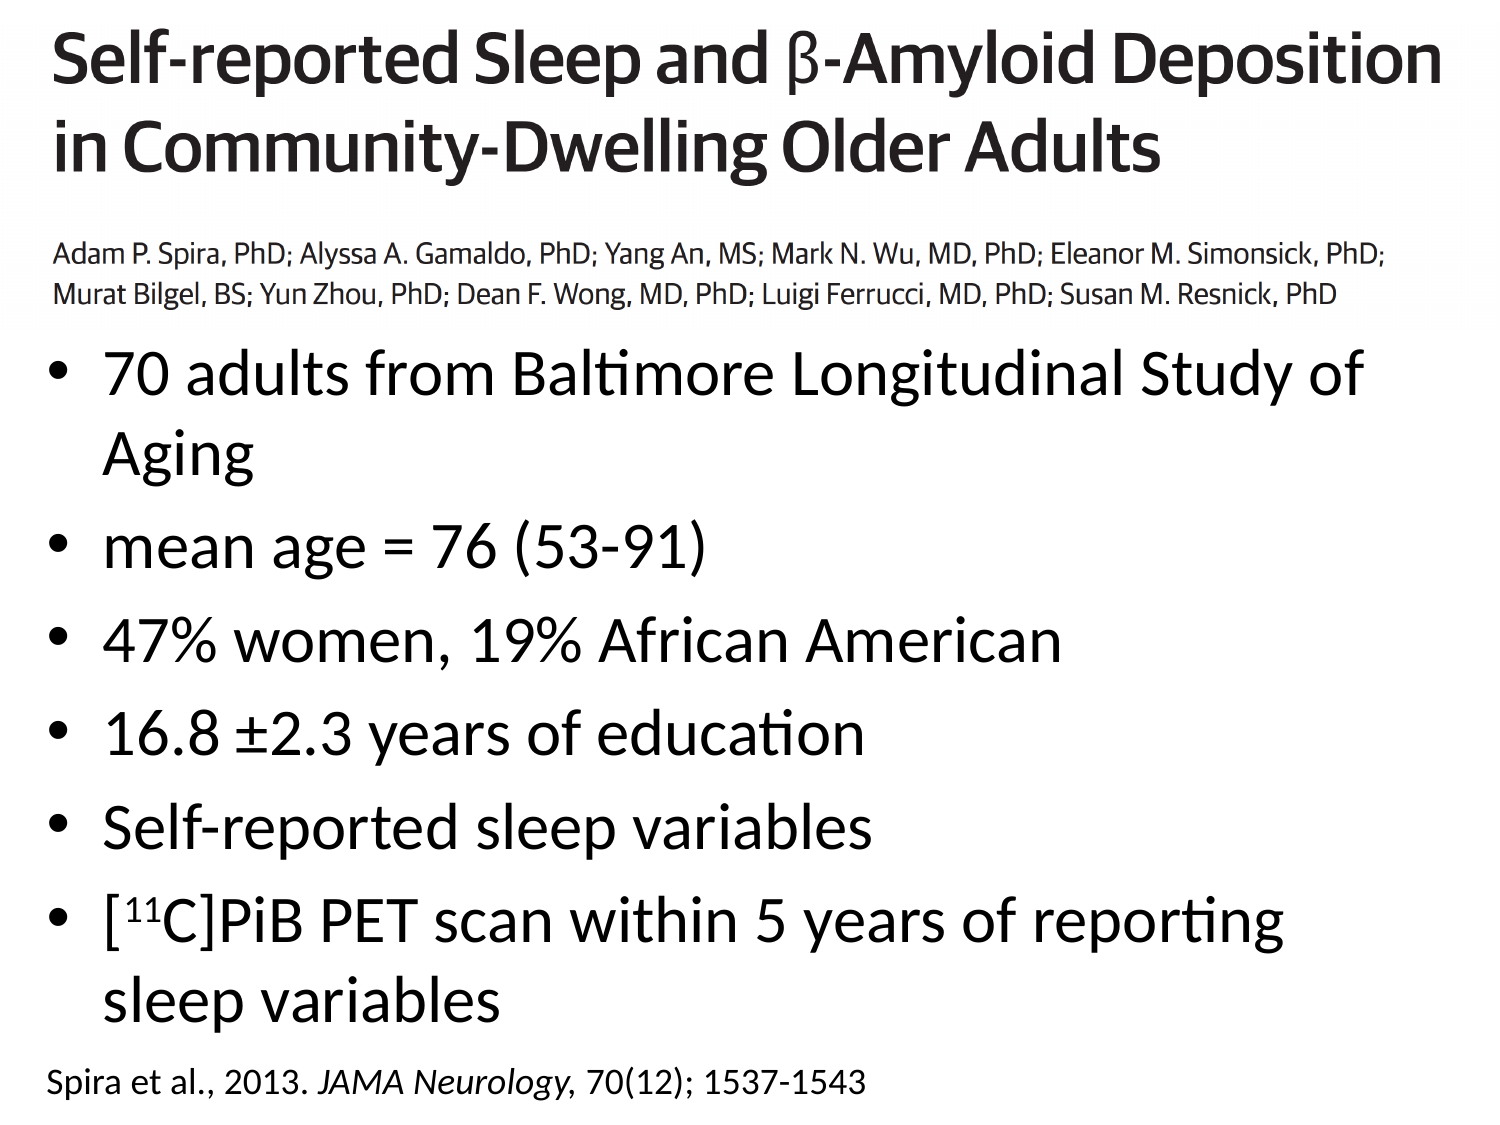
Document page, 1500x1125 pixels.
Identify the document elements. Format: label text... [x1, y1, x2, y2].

text_box Spira et al., 2013. JAMA Neurology, 70(12); 1537-1543 [31, 1049, 1480, 1109]
picture [0, 22, 1500, 329]
list 70 adults from Baltimore Longitudinal Study of Aging mean age = 76 (53-91) 47% women, 19% African American 16.8 ±2.3 years of education Self-reported sleep variables [11C]PiB PET scan within 5 years of reporting sleep variables [31, 338, 1425, 1092]
